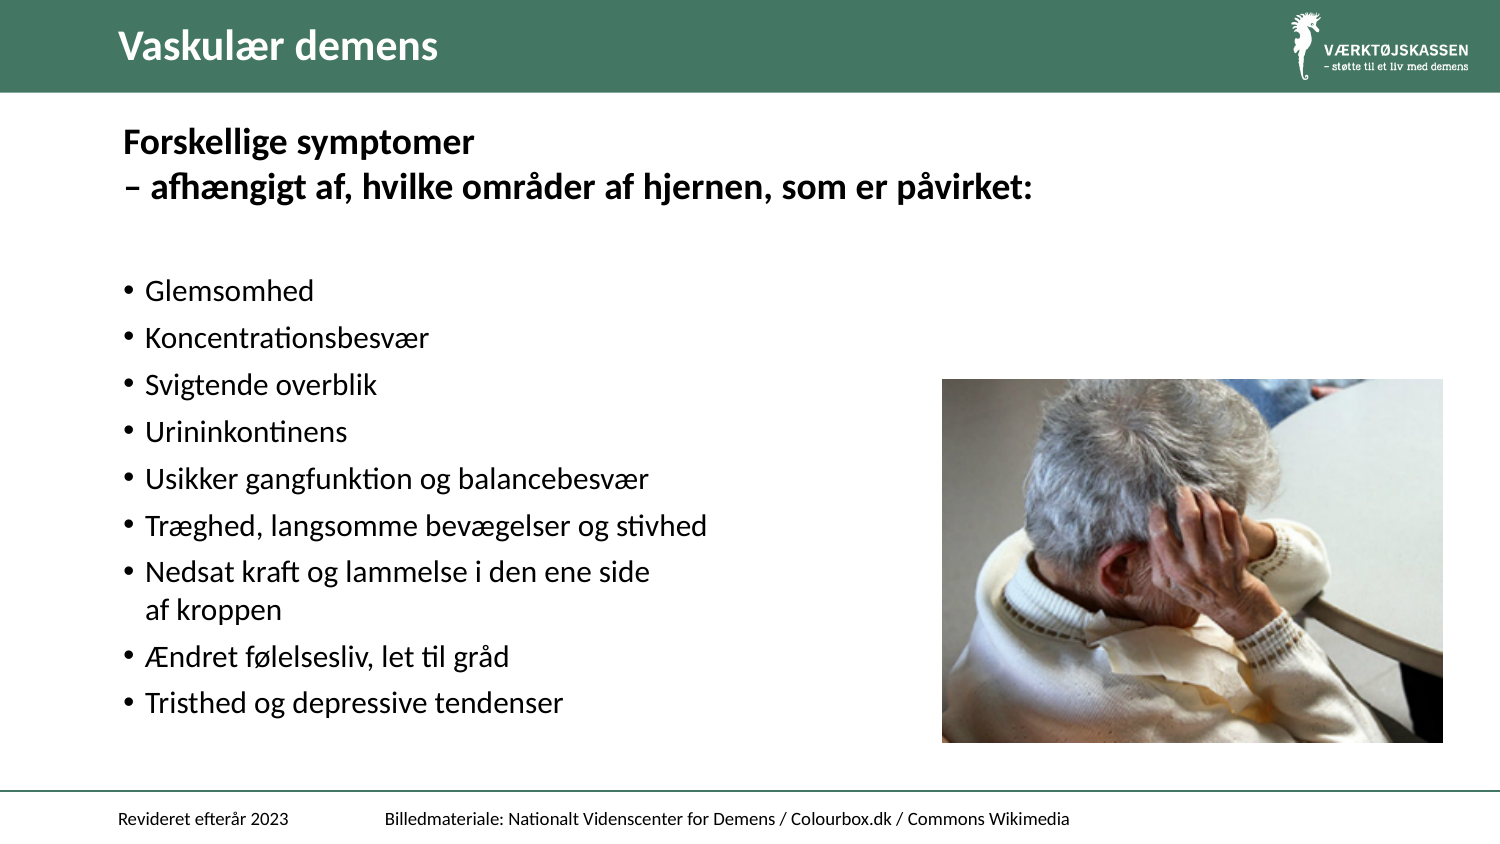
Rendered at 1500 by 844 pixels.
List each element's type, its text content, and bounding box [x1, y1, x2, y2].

slide_number Revideret efterår 2023 [103, 795, 355, 841]
picture [1291, 12, 1468, 80]
title Vaskulær demens [103, 16, 1220, 82]
picture [942, 379, 1443, 743]
footer Billedmateriale: Nationalt Videnscenter for Demens / Colourbox.dk / Commons Wikimedia [369, 795, 1315, 841]
list Forskellige symptomer – afhængigt af, hvilke områder af hjernen, som er påvirket: Glemsomhed Koncentrationsbesvær Svigtende overblik Urininkontinens Usikker gangfunktion og balancebesvær Træghed, langsomme bevægelser og stivhed Nedsat kraft og lammelse i den ene side af kroppen Ændret følelsesliv, let til gråd Tristhed og depressive tendenser [108, 109, 1130, 737]
